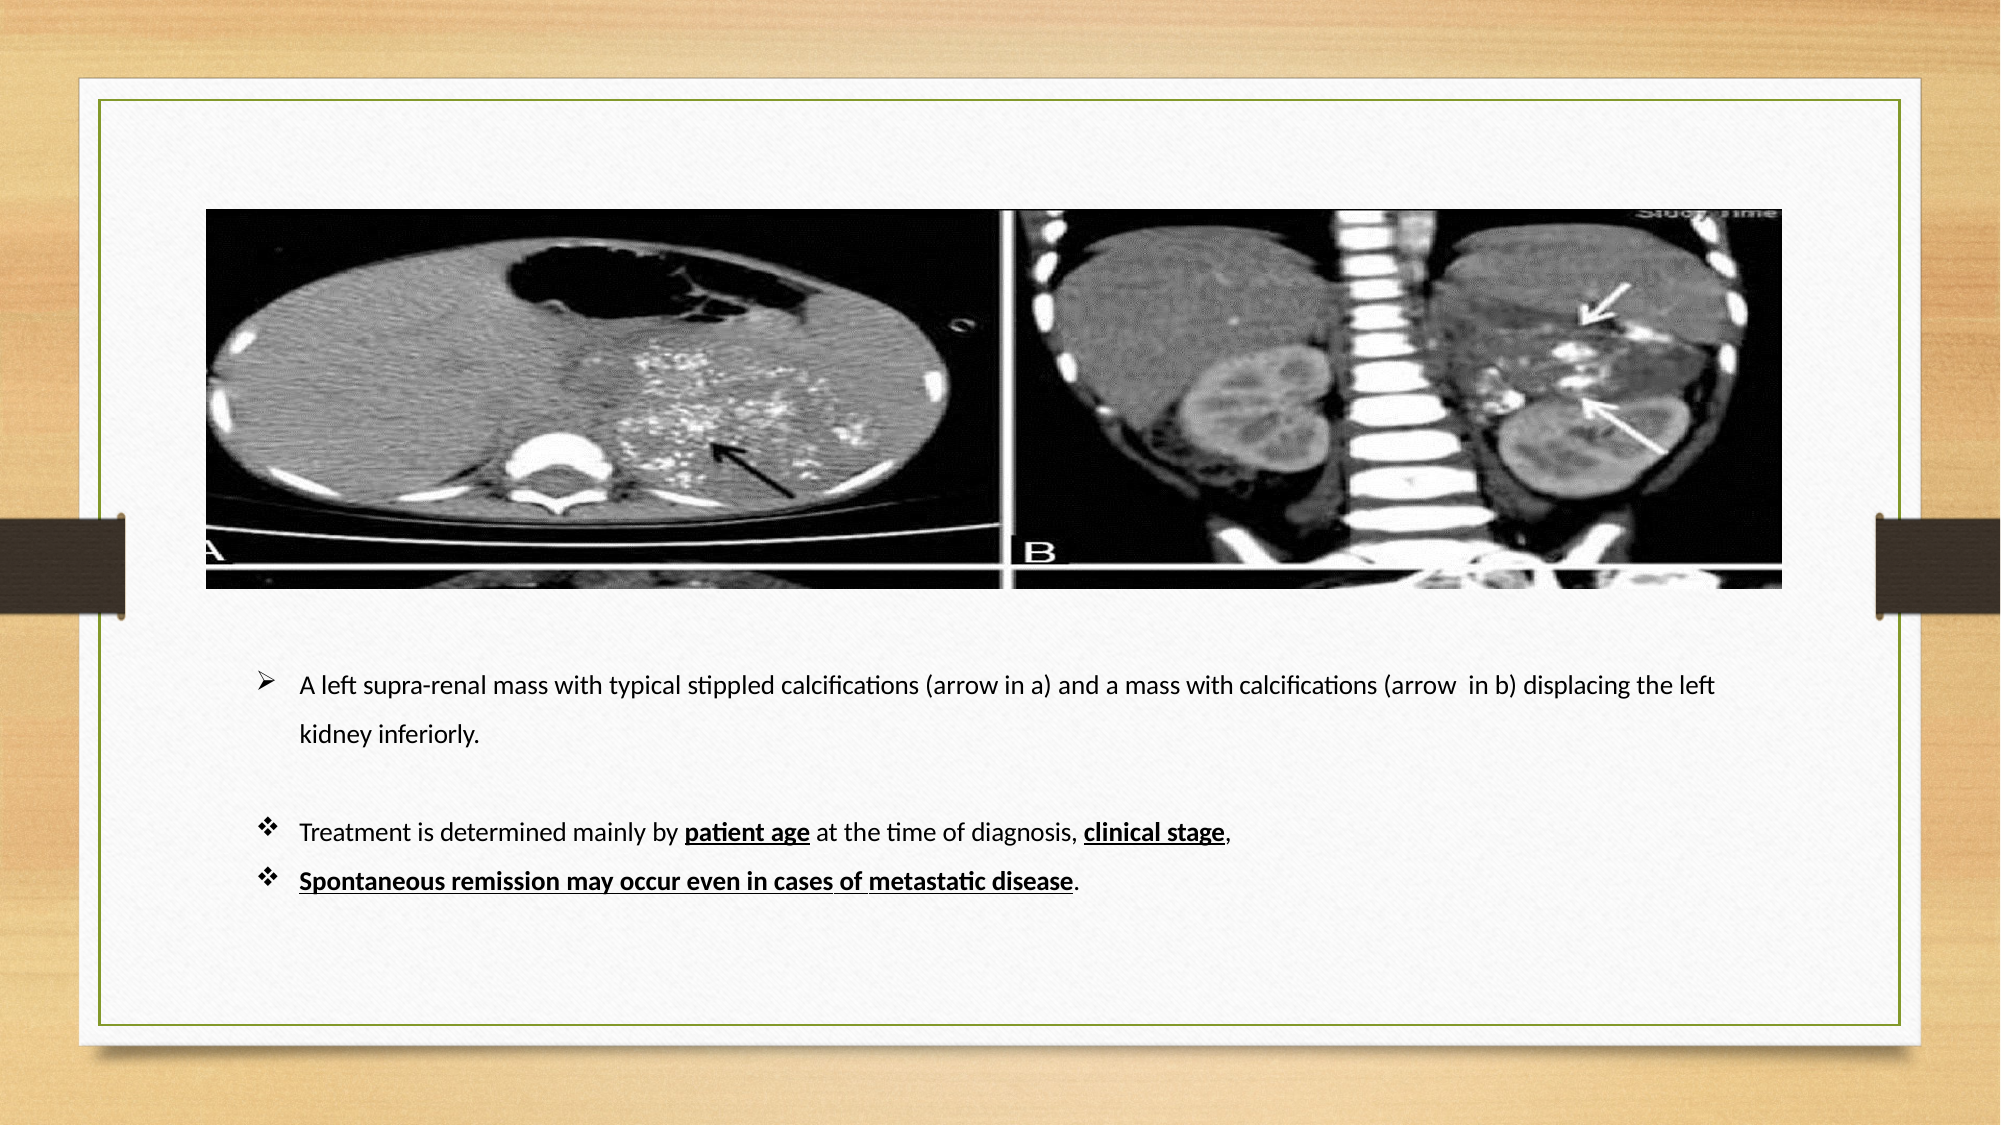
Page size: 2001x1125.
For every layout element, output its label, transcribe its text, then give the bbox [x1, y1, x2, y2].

text_box A left supra-renal mass with typical stippled calcifications (arrow in a) and a mass with calcifications (arrow in b) displacing the left kidney inferiorly. [253, 648, 1735, 750]
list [206, 209, 1782, 589]
picture [0, 0, 2001, 1125]
text_box Treatment is determined mainly by patient age at the time of diagnosis, clinical stage, Spontaneous remission may occur even in cases of metastatic disease. [253, 794, 1735, 896]
